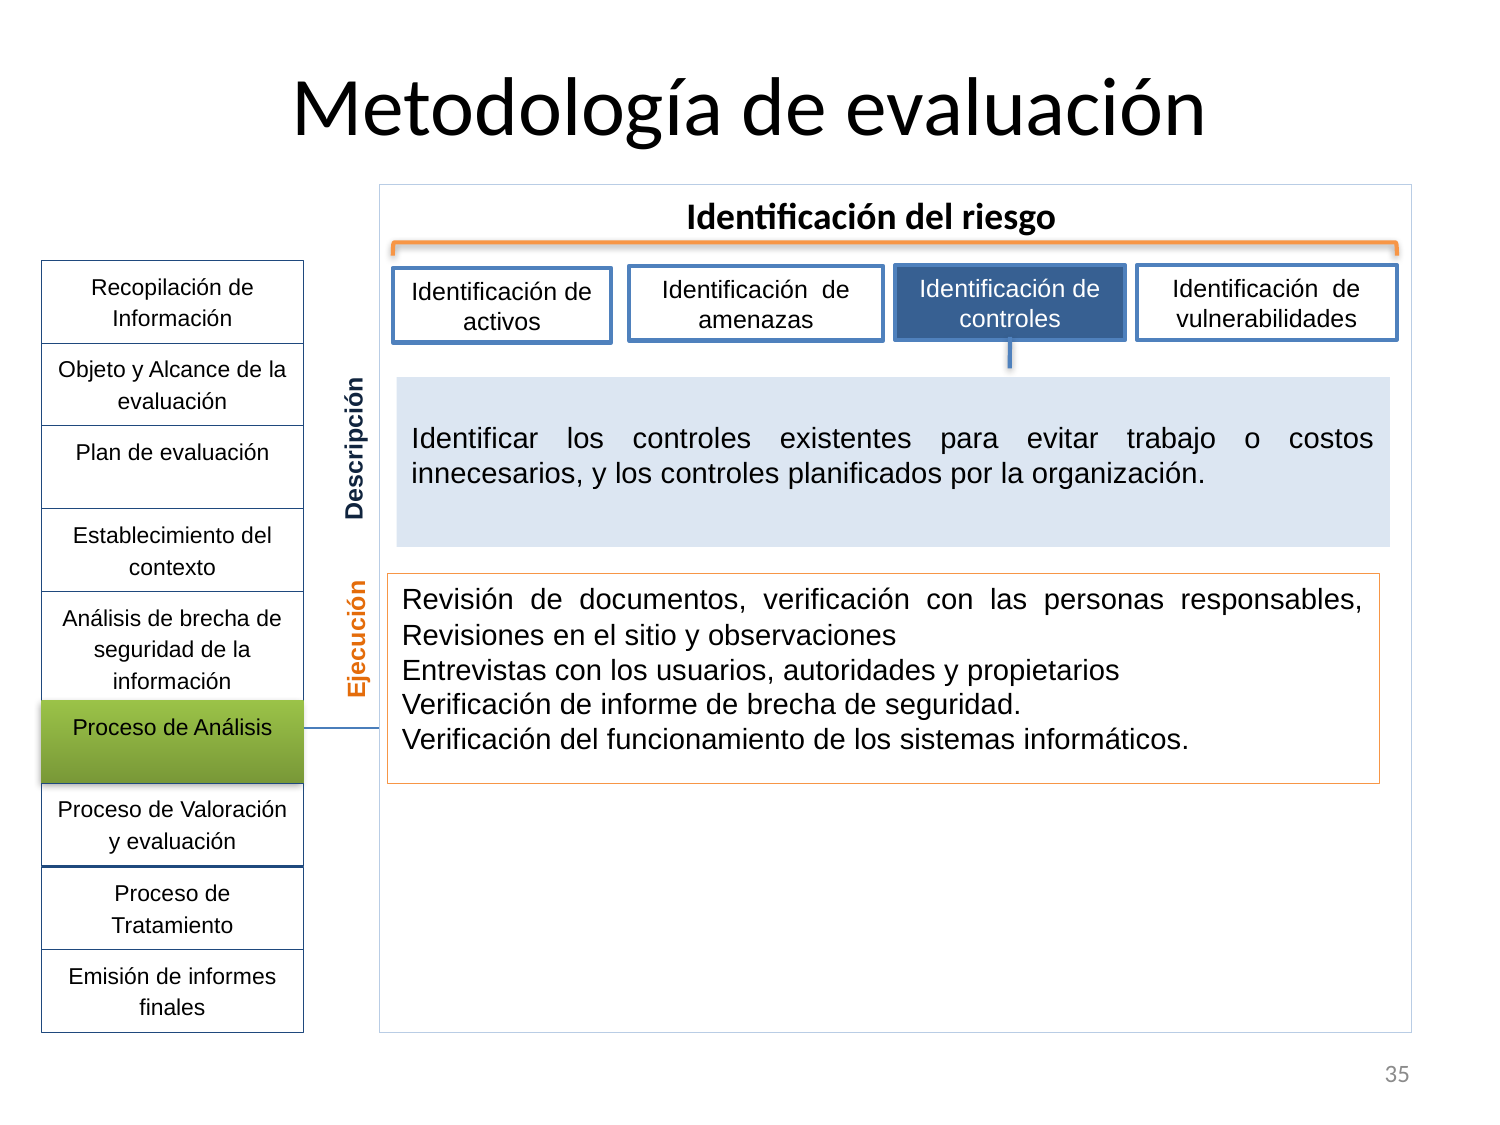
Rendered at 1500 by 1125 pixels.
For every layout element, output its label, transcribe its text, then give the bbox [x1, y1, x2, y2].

text_box Identificación del riesgo [671, 184, 1072, 238]
text_box Plan de evaluación [41, 425, 304, 509]
text_box Proceso de Análisis [41, 700, 304, 783]
text_box [379, 184, 1412, 1033]
text_box Emisión de informes finales [41, 949, 304, 1033]
text_box Revisión de documentos, verificación con las personas responsables, Revisiones en el sitio y observaciones Entrevistas con los usuarios, autoridades y propietarios Verificación de informe de brecha de seguridad. Verificación del funcionamiento de los sistemas informáticos. [385, 571, 1381, 785]
slide_number 35 [1074, 1042, 1425, 1103]
text_box Identificar los controles existentes para evitar trabajo o costos innecesarios, y los controles planificados por la organización. [396, 377, 1390, 547]
title Metodología de evaluación [103, 42, 1397, 161]
text_box Objeto y Alcance de la evaluación [41, 343, 304, 425]
text_box Establecimiento del contexto [41, 509, 304, 591]
text_box Ejecución [332, 565, 378, 714]
text_box Proceso de Valoración y evaluación [41, 783, 304, 866]
text_box [390, 240, 1400, 256]
text_box Recopilación de Información [41, 260, 304, 343]
text_box Identificación de controles [893, 263, 1127, 342]
text_box Identificación de amenazas [627, 264, 885, 343]
text_box Descripción [330, 361, 375, 536]
text_box Identificación de vulnerabilidades [1135, 263, 1399, 342]
text_box Proceso de Tratamiento [41, 867, 304, 949]
text_box Análisis de brecha de seguridad de la información [41, 591, 304, 700]
text_box Identificación de activos [391, 266, 613, 345]
